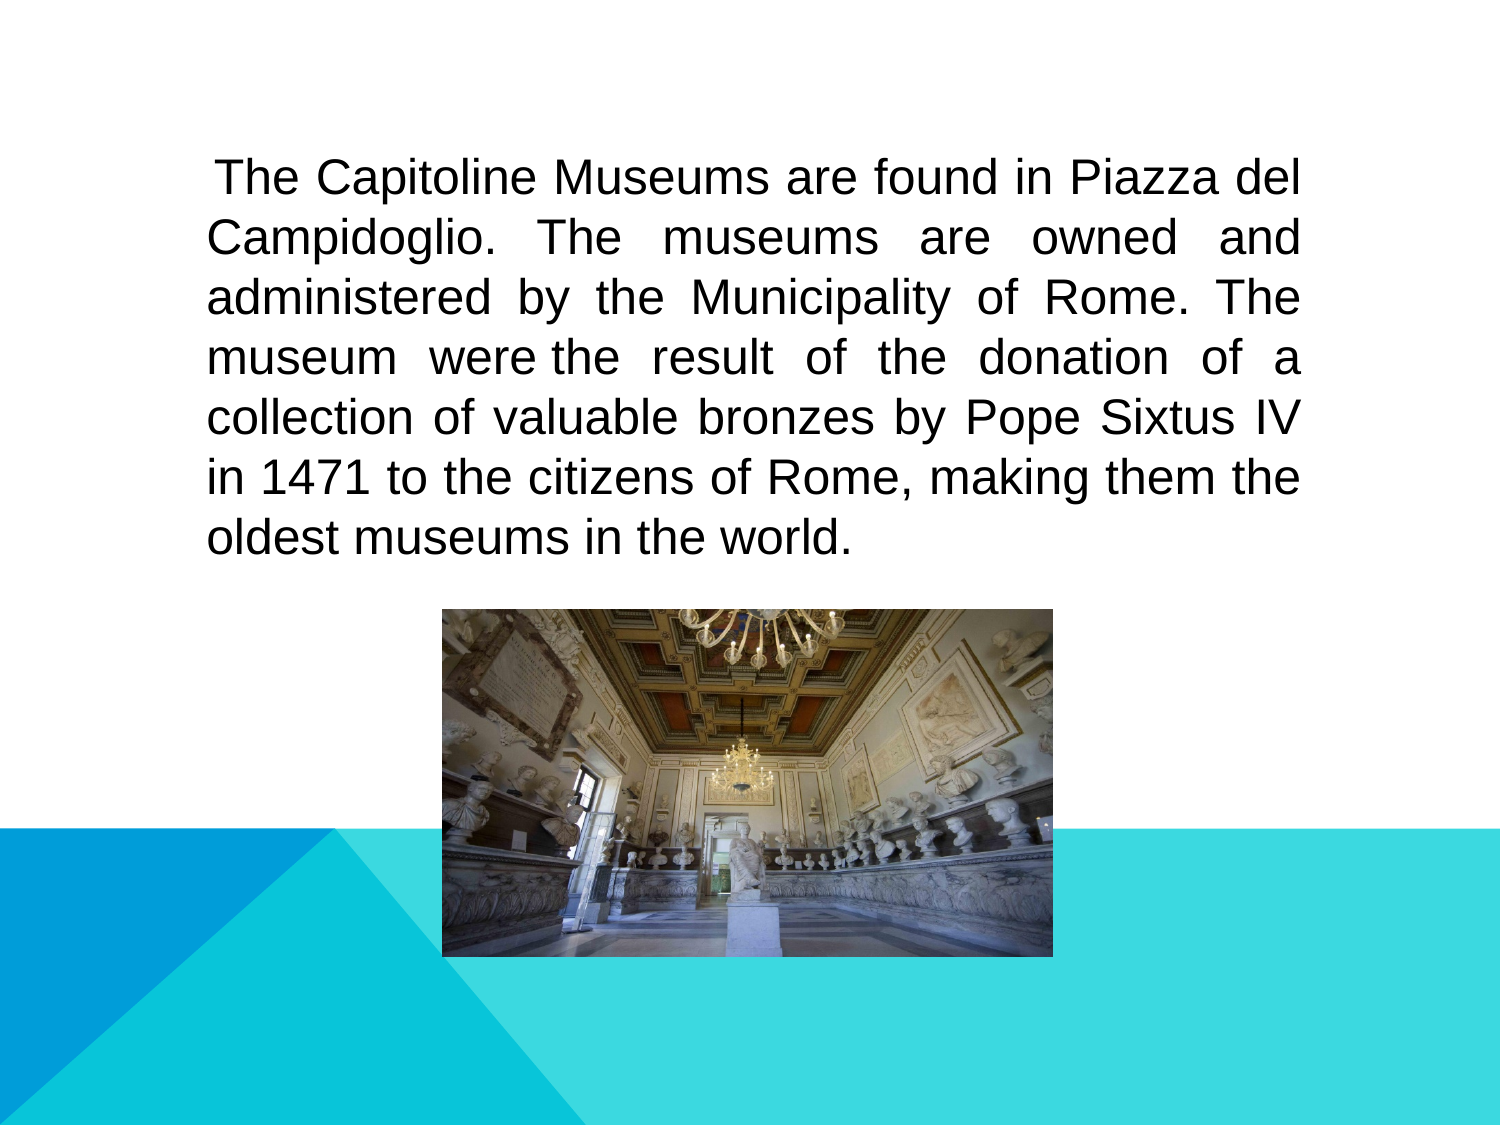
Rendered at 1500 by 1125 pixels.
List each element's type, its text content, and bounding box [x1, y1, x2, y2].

picture [442, 609, 1053, 957]
list The Capitoline Museums are found in Piazza del Campidoglio. The museums are owned and administered by the Municipality of Rome. The museum were the result of the donation of a collection of valuable bronzes by Pope Sixtus IV in 1471 to the citizens of Rome, making them the oldest museums in the world. [135, 137, 1317, 768]
